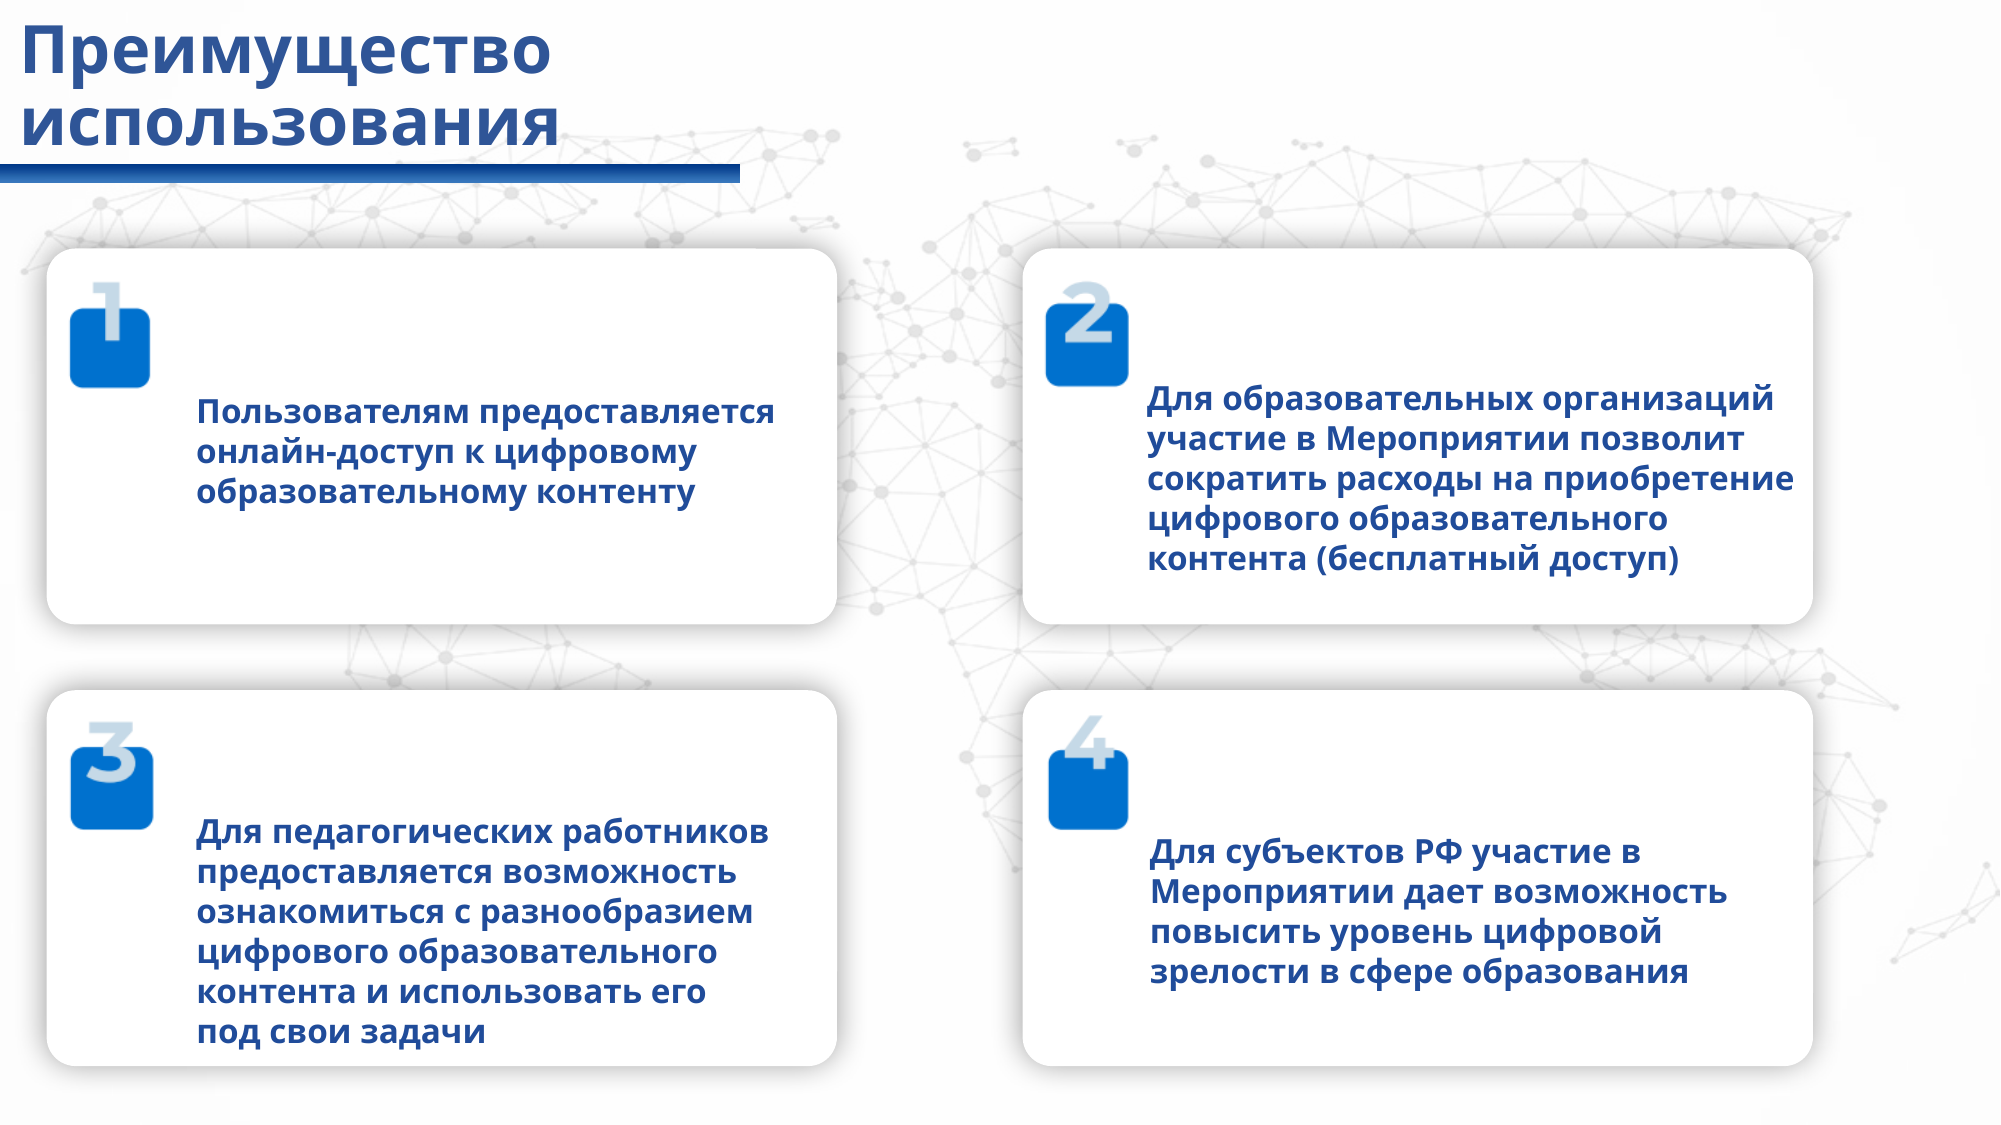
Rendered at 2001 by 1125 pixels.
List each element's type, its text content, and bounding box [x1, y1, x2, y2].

picture [1028, 267, 1147, 411]
picture [54, 267, 169, 411]
picture [0, 164, 740, 183]
text_box Для образовательных организаций участие в Мероприятии позволит сократить расходы на приобретение цифрового образовательного контента (бесплатный доступ) [1132, 369, 1825, 585]
text_box [1021, 247, 1815, 626]
text_box Для субъектов РФ участие в Мероприятии дает возможность повысить уровень цифровой зрелости в сфере образования [1135, 822, 1815, 998]
text_box [45, 247, 839, 626]
text_box Пользователям предоставляется онлайн-доступ к цифровому образовательному контенту [181, 383, 880, 518]
text_box Преимущество использования [4, 8, 1610, 281]
text_box [45, 689, 839, 1068]
picture [52, 711, 171, 845]
picture [1028, 708, 1136, 846]
text_box Для педагогических работников предоставляется возможность ознакомиться с разнообразием цифрового образовательного контента и использовать его под свои задачи [181, 803, 884, 1058]
text_box [1021, 689, 1815, 1068]
